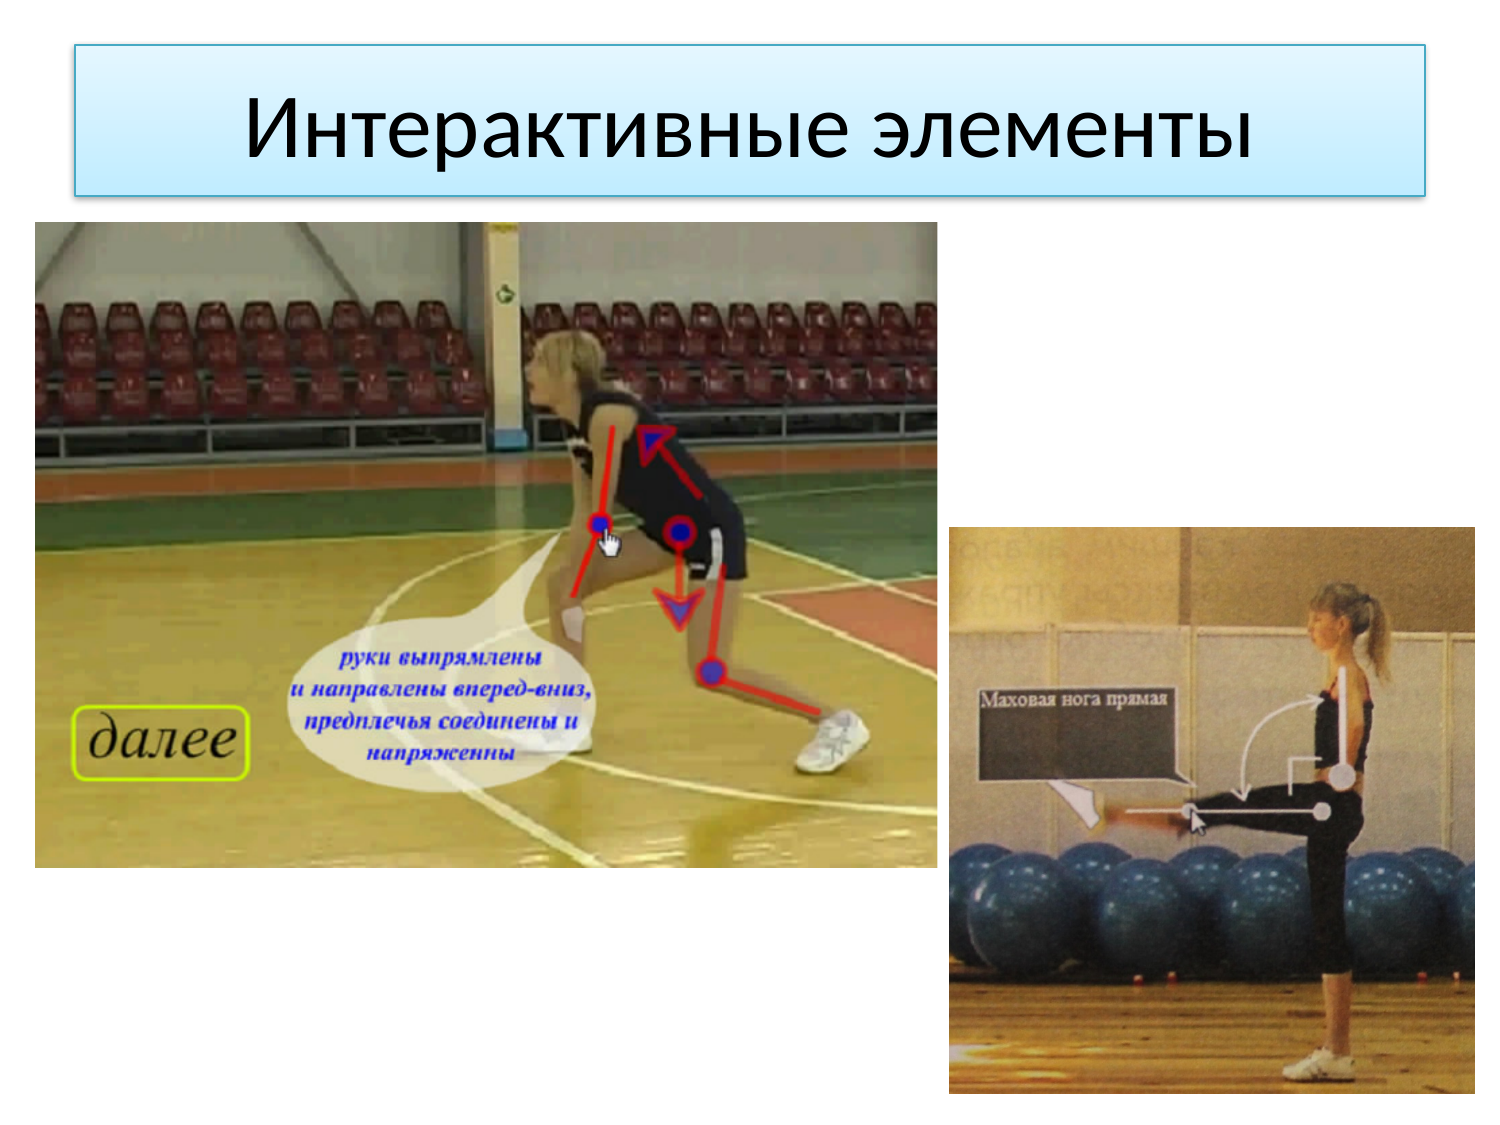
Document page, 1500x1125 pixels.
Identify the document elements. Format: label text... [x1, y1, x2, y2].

picture [34, 222, 938, 868]
picture [948, 527, 1476, 1094]
title Интерактивные элементы [74, 44, 1426, 197]
